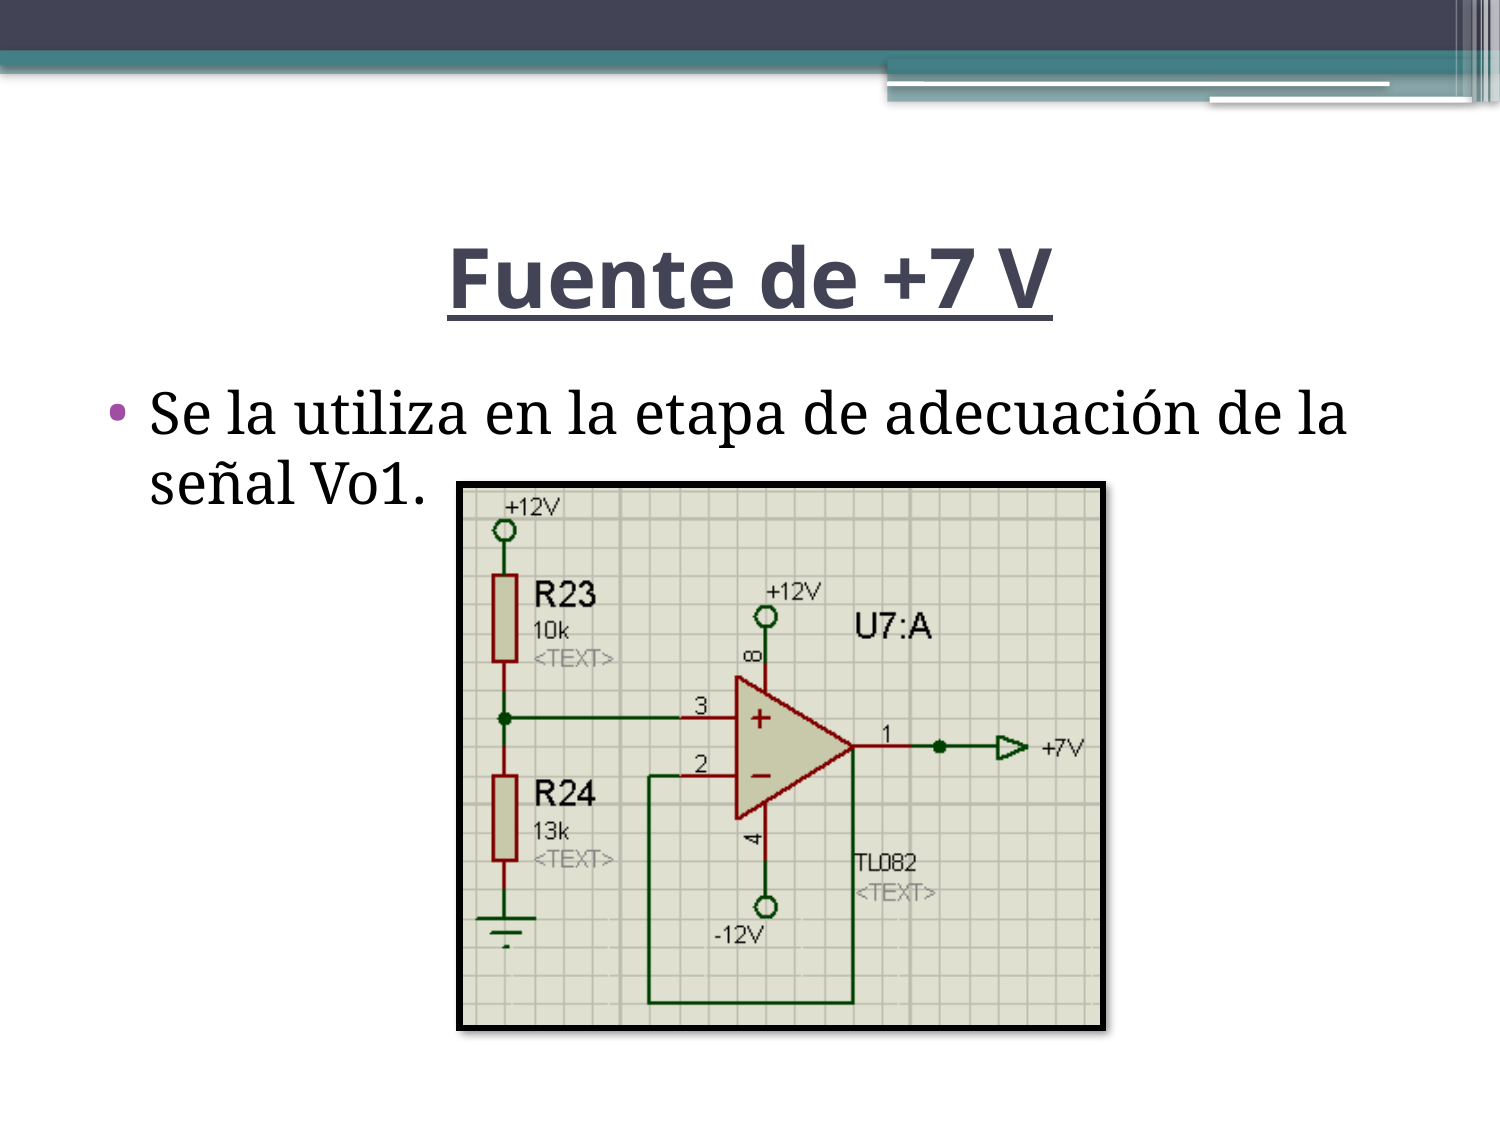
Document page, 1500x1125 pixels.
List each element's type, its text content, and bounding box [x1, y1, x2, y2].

list Se la utiliza en la etapa de adecuación de la señal Vo1. [75, 368, 1425, 1079]
picture [462, 487, 1101, 1026]
title Fuente de +7 V [75, 187, 1425, 363]
